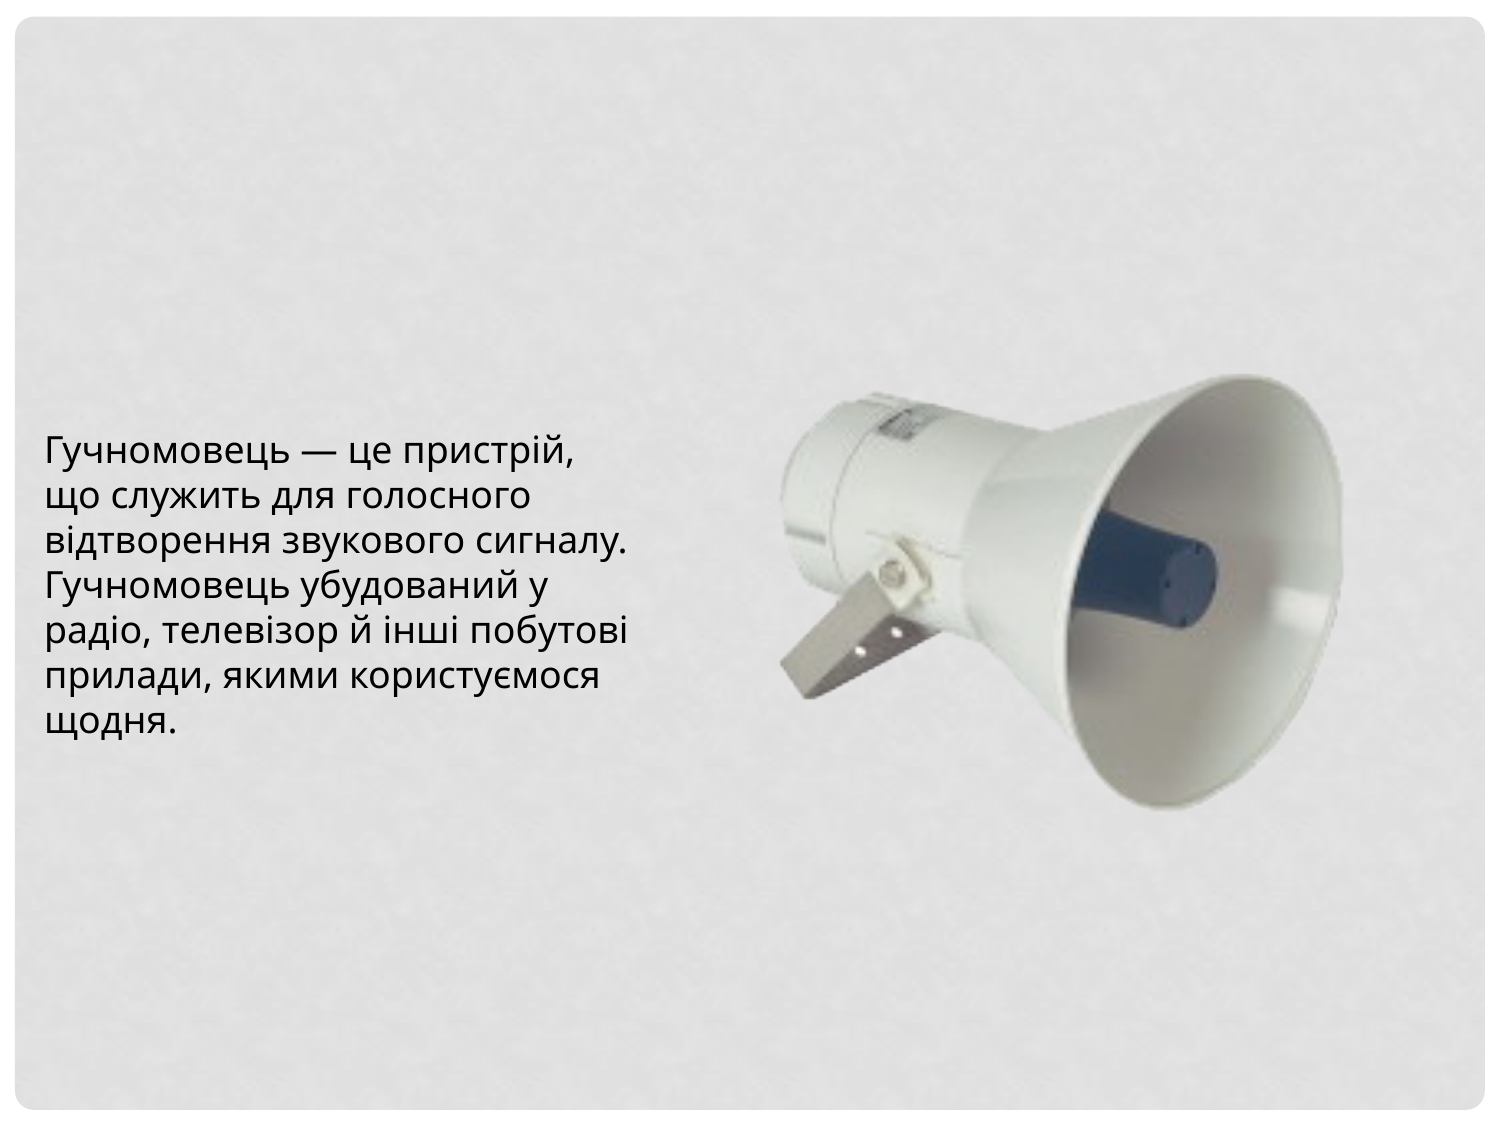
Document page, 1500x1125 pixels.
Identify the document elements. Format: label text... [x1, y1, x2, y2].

text_box Гучномовець — це пристрій, що служить для голосного відтворення звукового сигналу. Гучномовець убудований у радіо, телевізор й інші побутові прилади, якими користуємося щодня. [29, 418, 653, 749]
picture [761, 350, 1359, 820]
